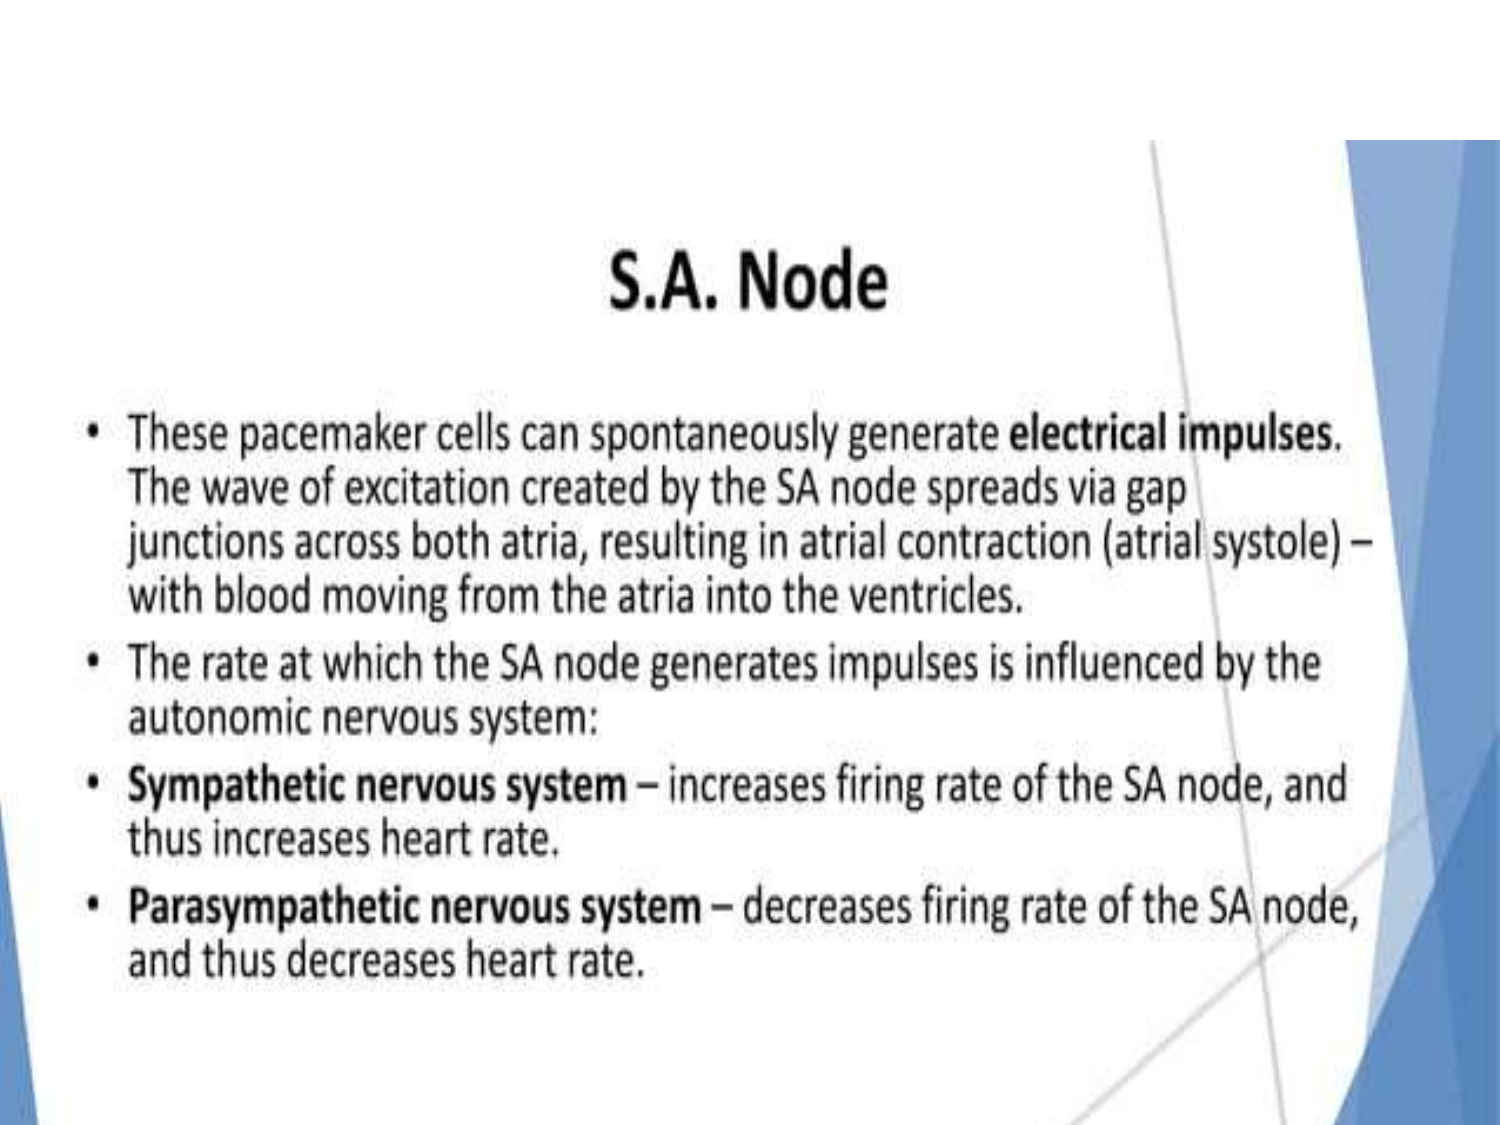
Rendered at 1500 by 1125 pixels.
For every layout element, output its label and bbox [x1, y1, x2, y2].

picture [0, 139, 1500, 1125]
